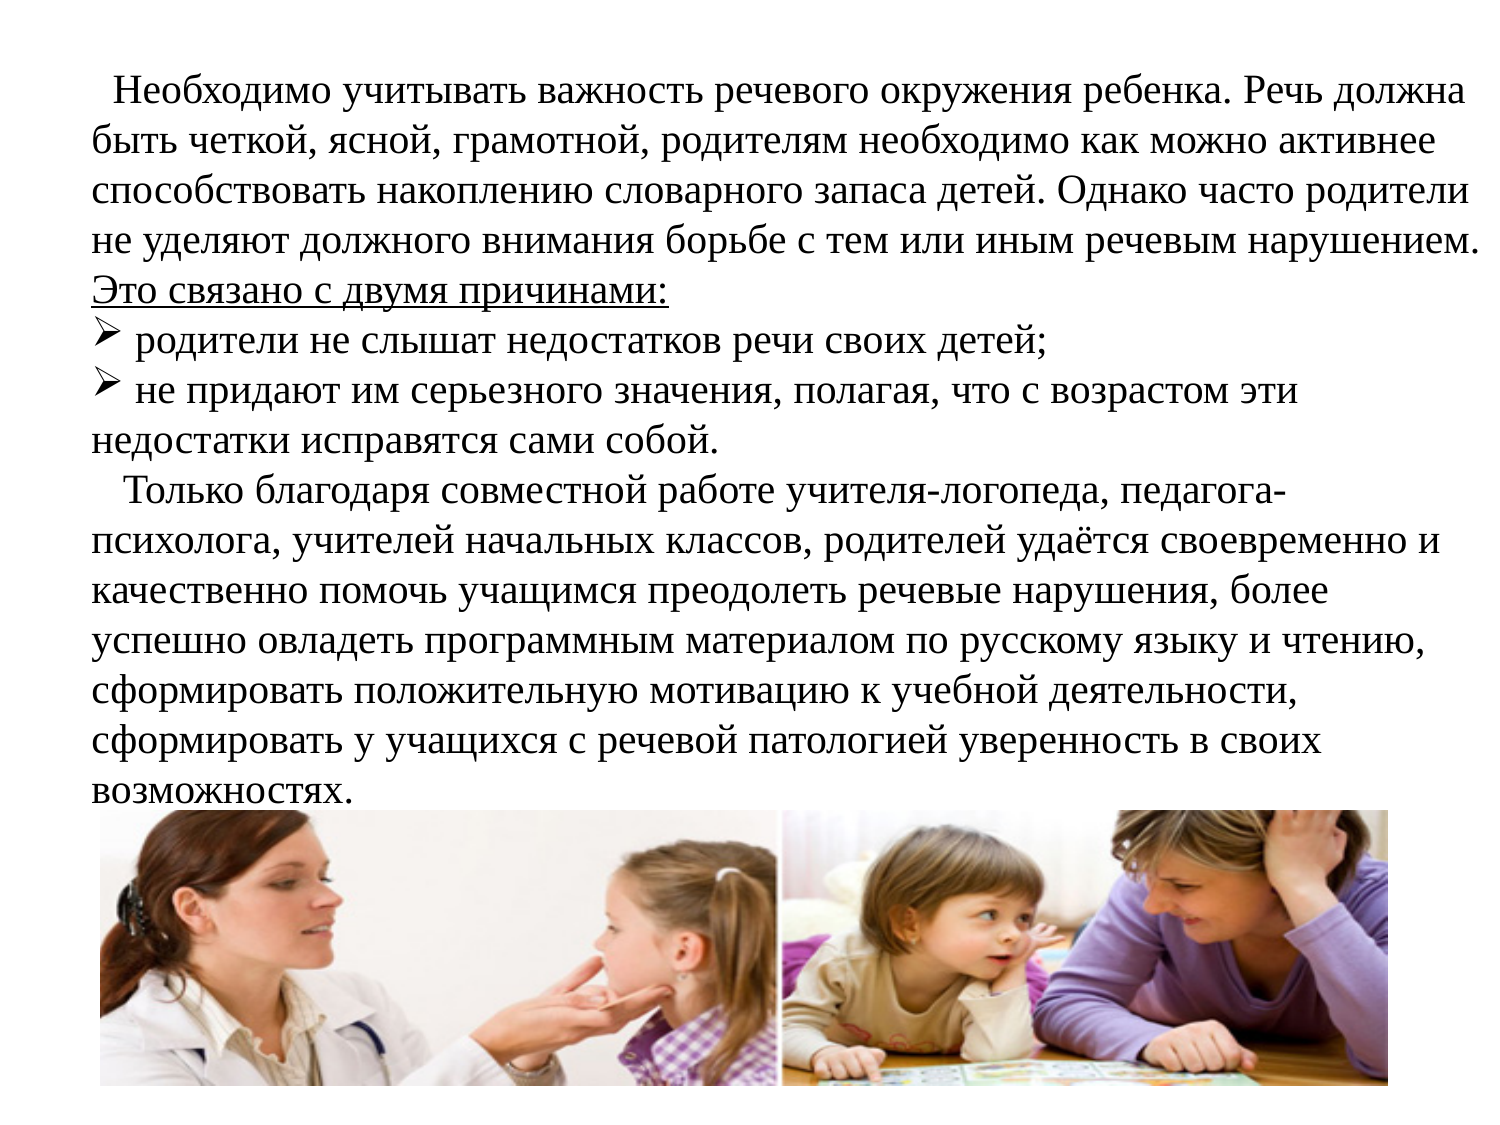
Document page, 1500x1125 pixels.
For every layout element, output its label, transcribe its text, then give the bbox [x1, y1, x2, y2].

text_box Необходимо учитывать важность речевого окружения ребенка. Речь должна быть четкой, ясной, грамотной, родителям необходимо как можно активнее способствовать накоплению словарного запаса детей. Однако часто родители не уделяют должного внимания борьбе с тем или иным речевым нарушением. Это связано с двумя причинами: родители не слышат недостатков речи своих детей; не придают им серьезного значения, полагая, что с возрастом эти недостатки исправятся сами собой. Только благодаря совместной работе учителя-логопеда, педагога- психолога, учителей начальных классов, родителей удаётся своевременно и качественно помочь учащимся преодолеть речевые нарушения, более успешно овладеть программным материалом по русскому языку и чтению, сформировать положительную мотивацию к учебной деятельности, сформировать у учащихся с речевой патологией уверенность в своих возможностях. [76, 54, 1500, 870]
picture [100, 810, 1389, 1086]
